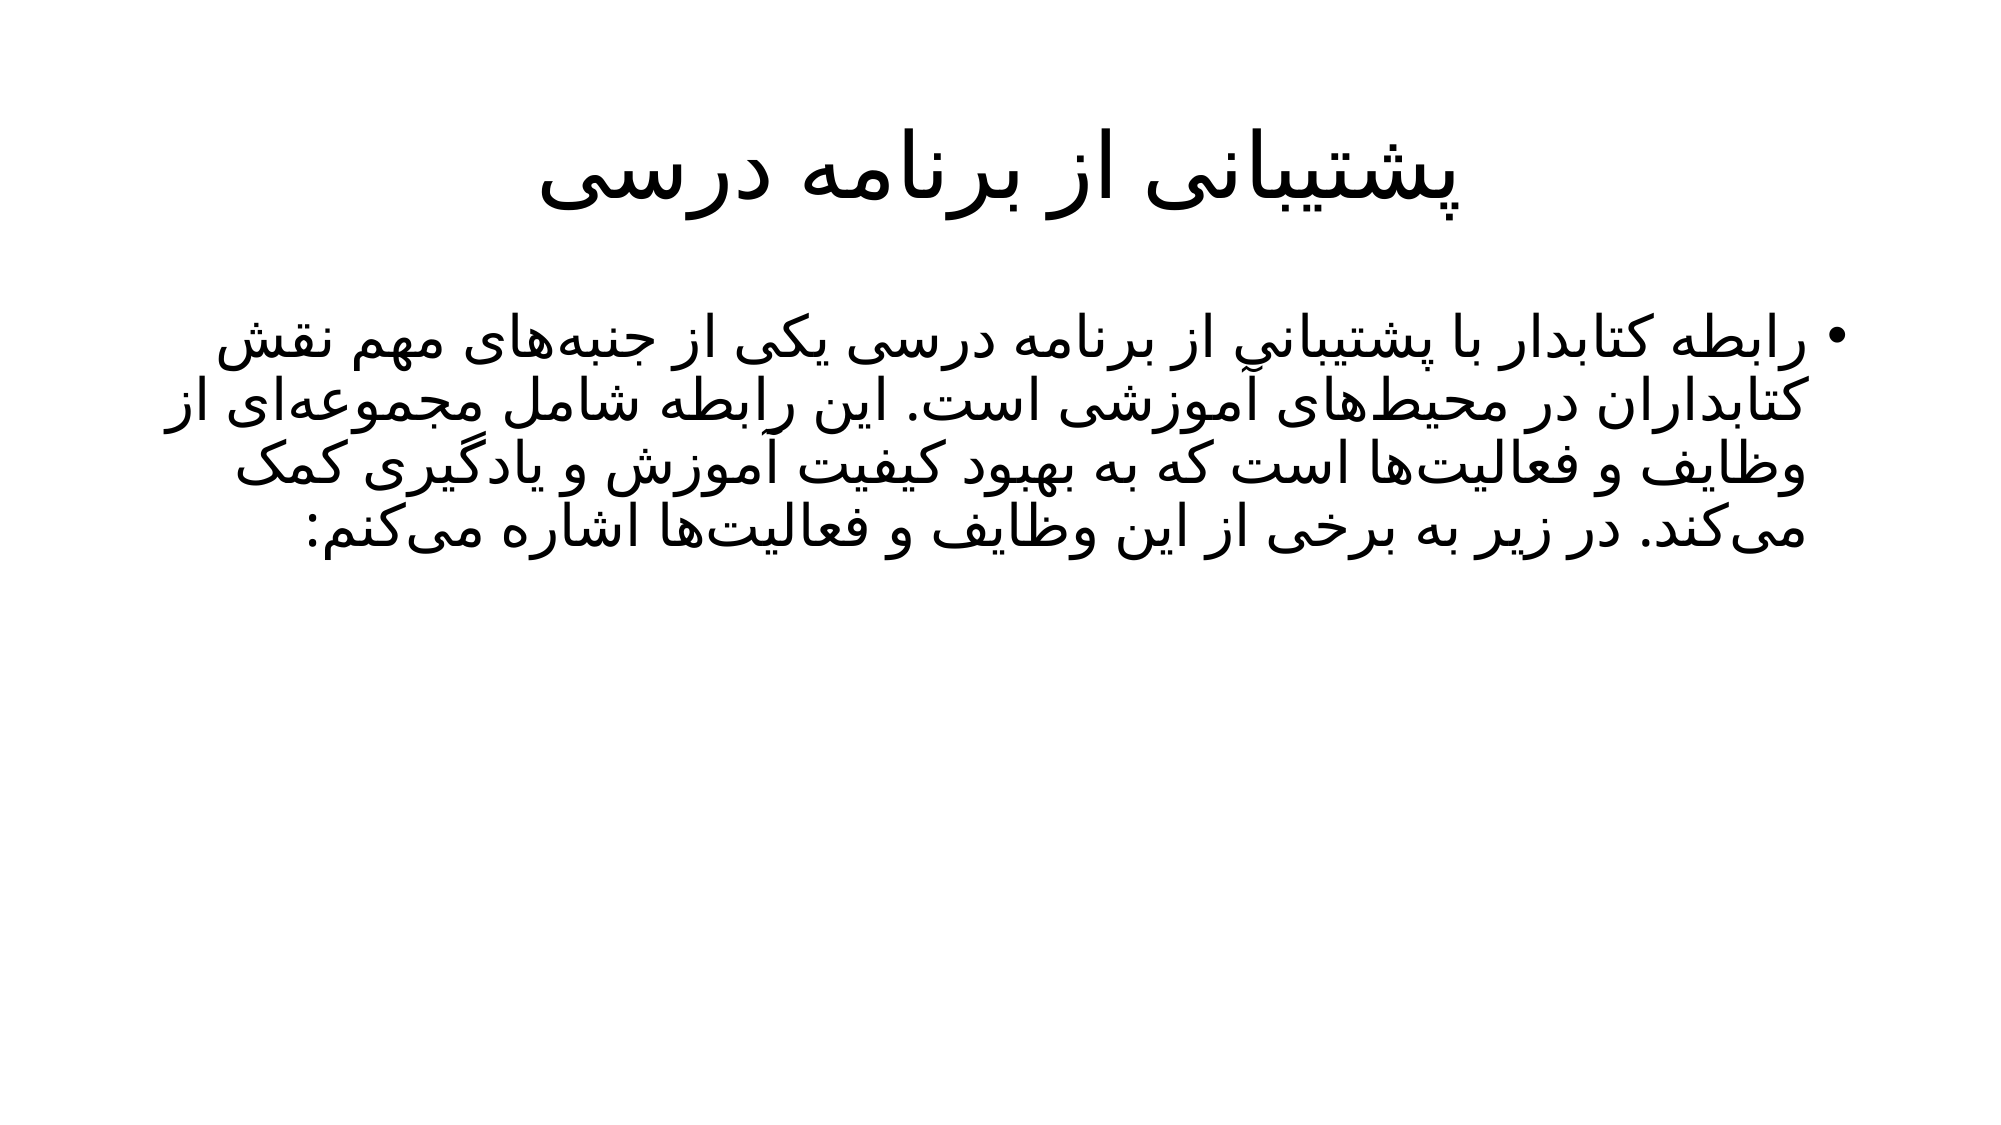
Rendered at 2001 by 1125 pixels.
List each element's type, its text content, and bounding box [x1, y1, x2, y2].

title پشتیبانی از برنامه درسی [137, 59, 1863, 278]
list رابطه کتابدار با پشتیبانی از برنامه درسی یکی از جنبه‌های مهم نقش کتابداران در محیط‌های آموزشی است. این رابطه شامل مجموعه‌ای از وظایف و فعالیت‌ها است که به بهبود کیفیت آموزش و یادگیری کمک می‌کند. در زیر به برخی از این وظایف و فعالیت‌ها اشاره می‌کنم: [137, 299, 1863, 1014]
